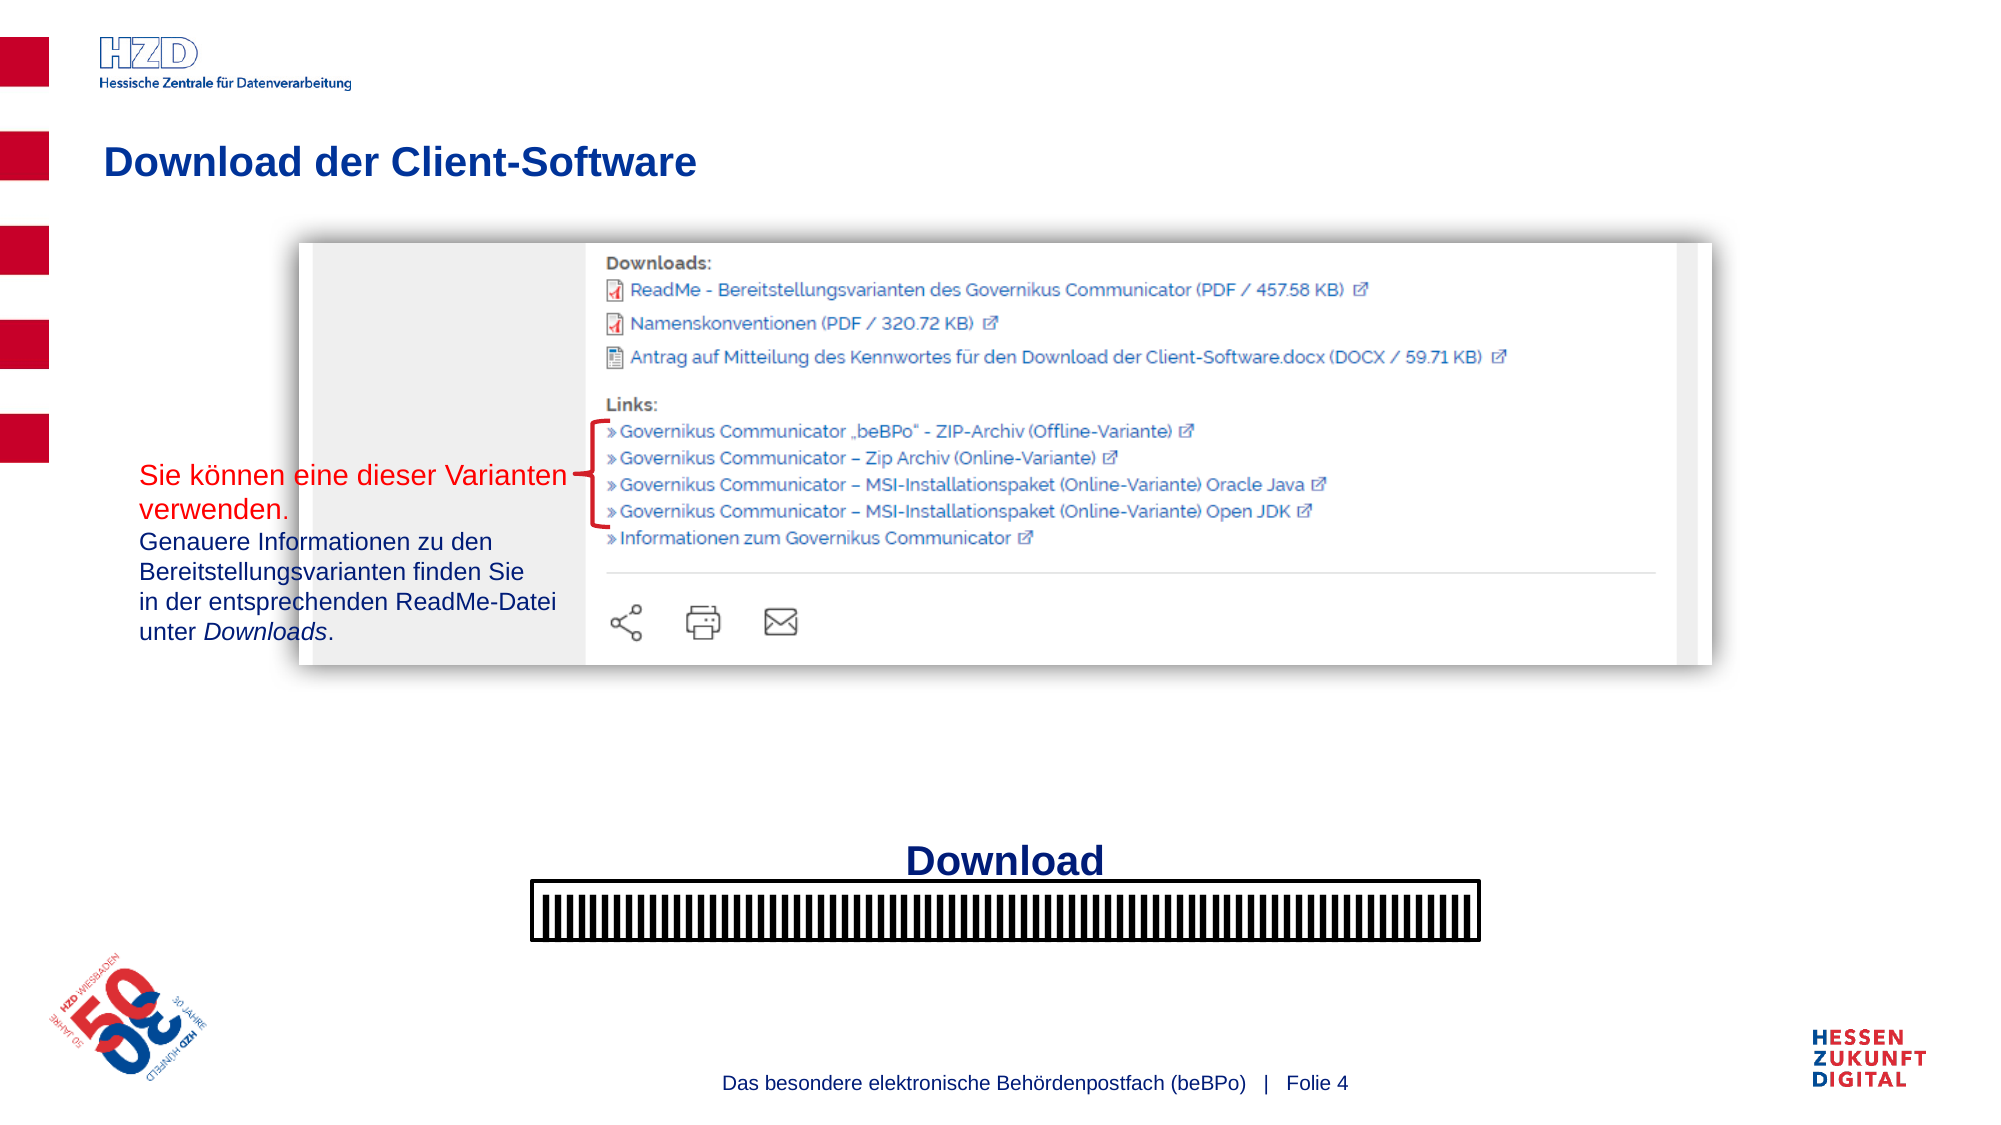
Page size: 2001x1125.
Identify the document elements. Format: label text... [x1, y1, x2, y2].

list [88, 218, 1923, 1000]
picture [298, 243, 1713, 665]
title Download der Client-Software [88, 141, 1648, 178]
picture [1813, 1029, 1926, 1087]
picture [100, 37, 351, 91]
text_box Download [890, 826, 1121, 891]
picture [48, 942, 209, 1103]
text_box Sie können eine dieser Varianten verwenden. Genauere Informationen zu den Bereitstellungsvarianten finden Sie in der entsprechenden ReadMe-Datei unter Downloads. [124, 448, 293, 653]
text_box |||||||||||||||||||||||||||||||||||||||||||||||||||||||||||||||||||||||||||||| [530, 879, 1481, 942]
